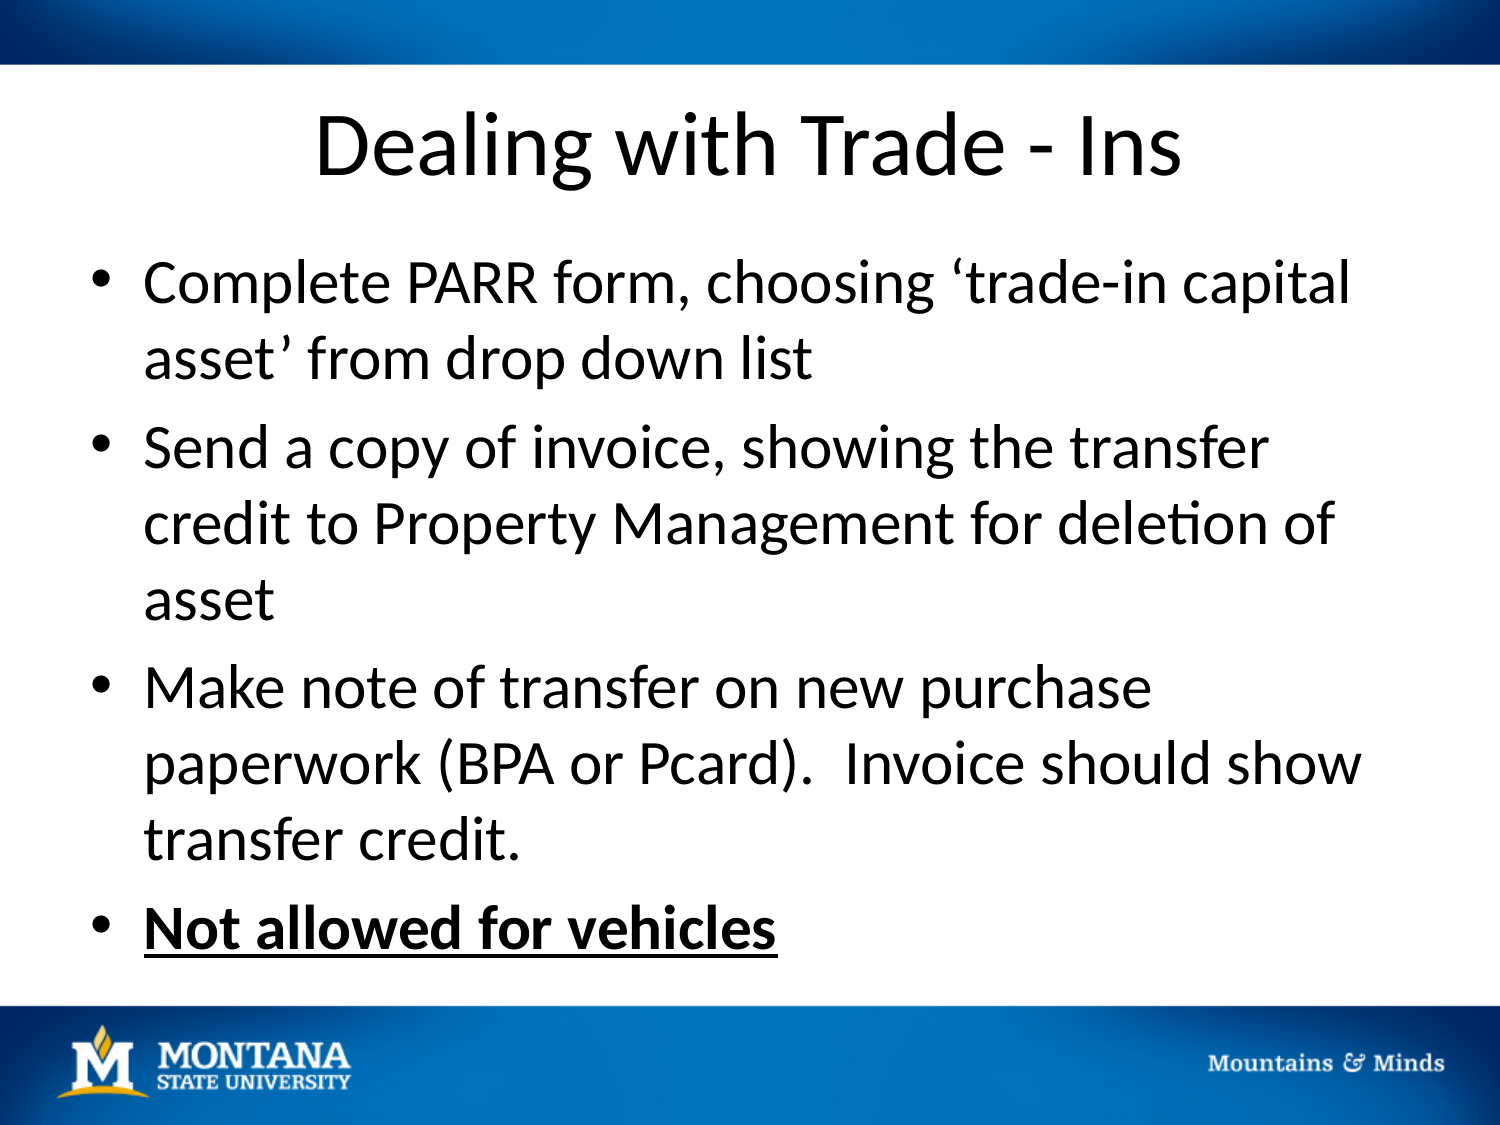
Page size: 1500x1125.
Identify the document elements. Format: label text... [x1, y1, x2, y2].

picture [0, 0, 1500, 1125]
list Complete PARR form, choosing ‘trade-in capital asset’ from drop down list Send a copy of invoice, showing the transfer credit to Property Management for deletion of asset Make note of transfer on new purchase paperwork (BPA or Pcard). Invoice should show transfer credit. Not allowed for vehicles [75, 232, 1425, 975]
title Dealing with Trade - Ins [75, 45, 1425, 232]
